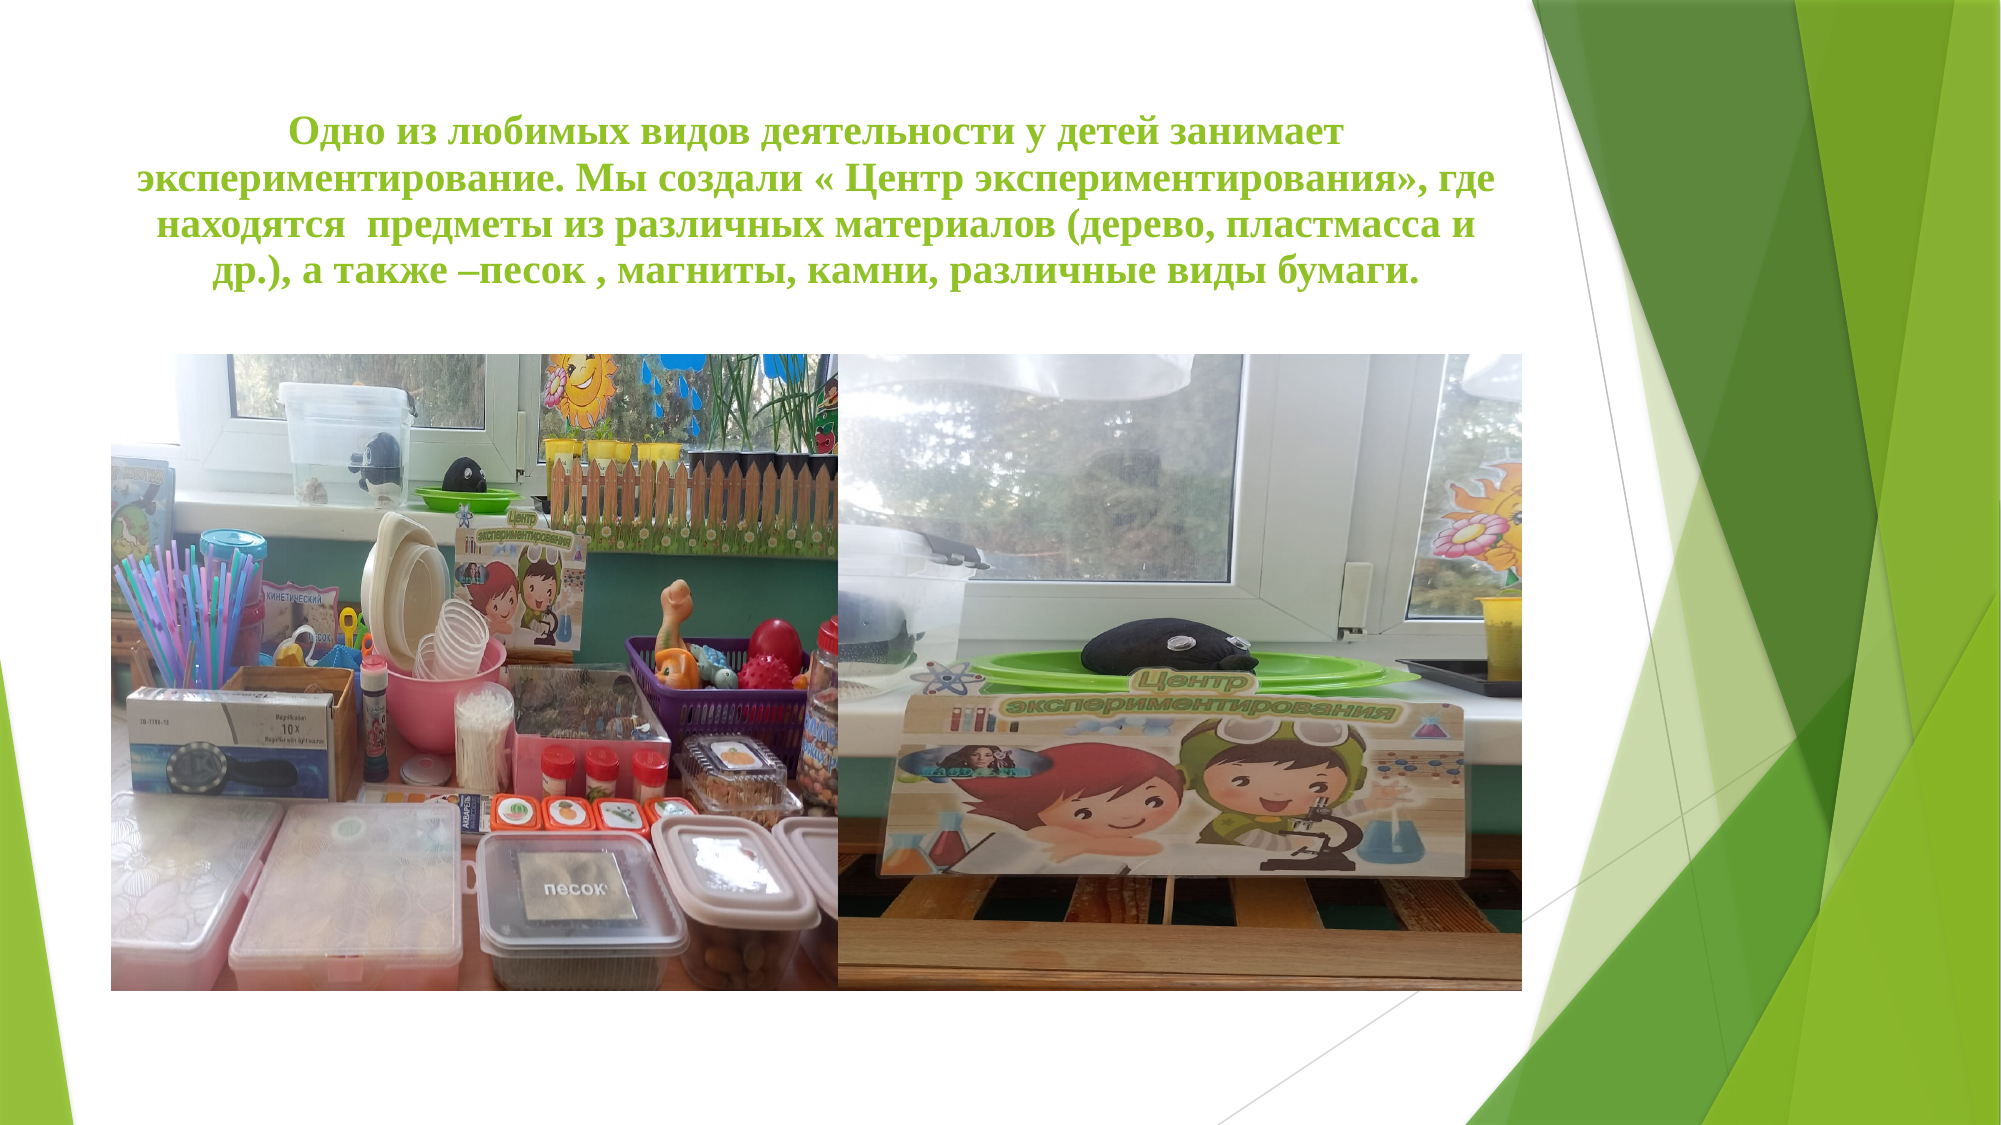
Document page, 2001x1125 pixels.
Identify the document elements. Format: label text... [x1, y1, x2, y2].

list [838, 353, 1522, 992]
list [110, 353, 838, 992]
title Одно из любимых видов деятельности у детей занимает экспериментирование. Мы создали « Центр экспериментирования», где находятся предметы из различных материалов (дерево, пластмасса и др.), а также –песок , магниты, камни, различные виды бумаги. [111, 99, 1522, 317]
